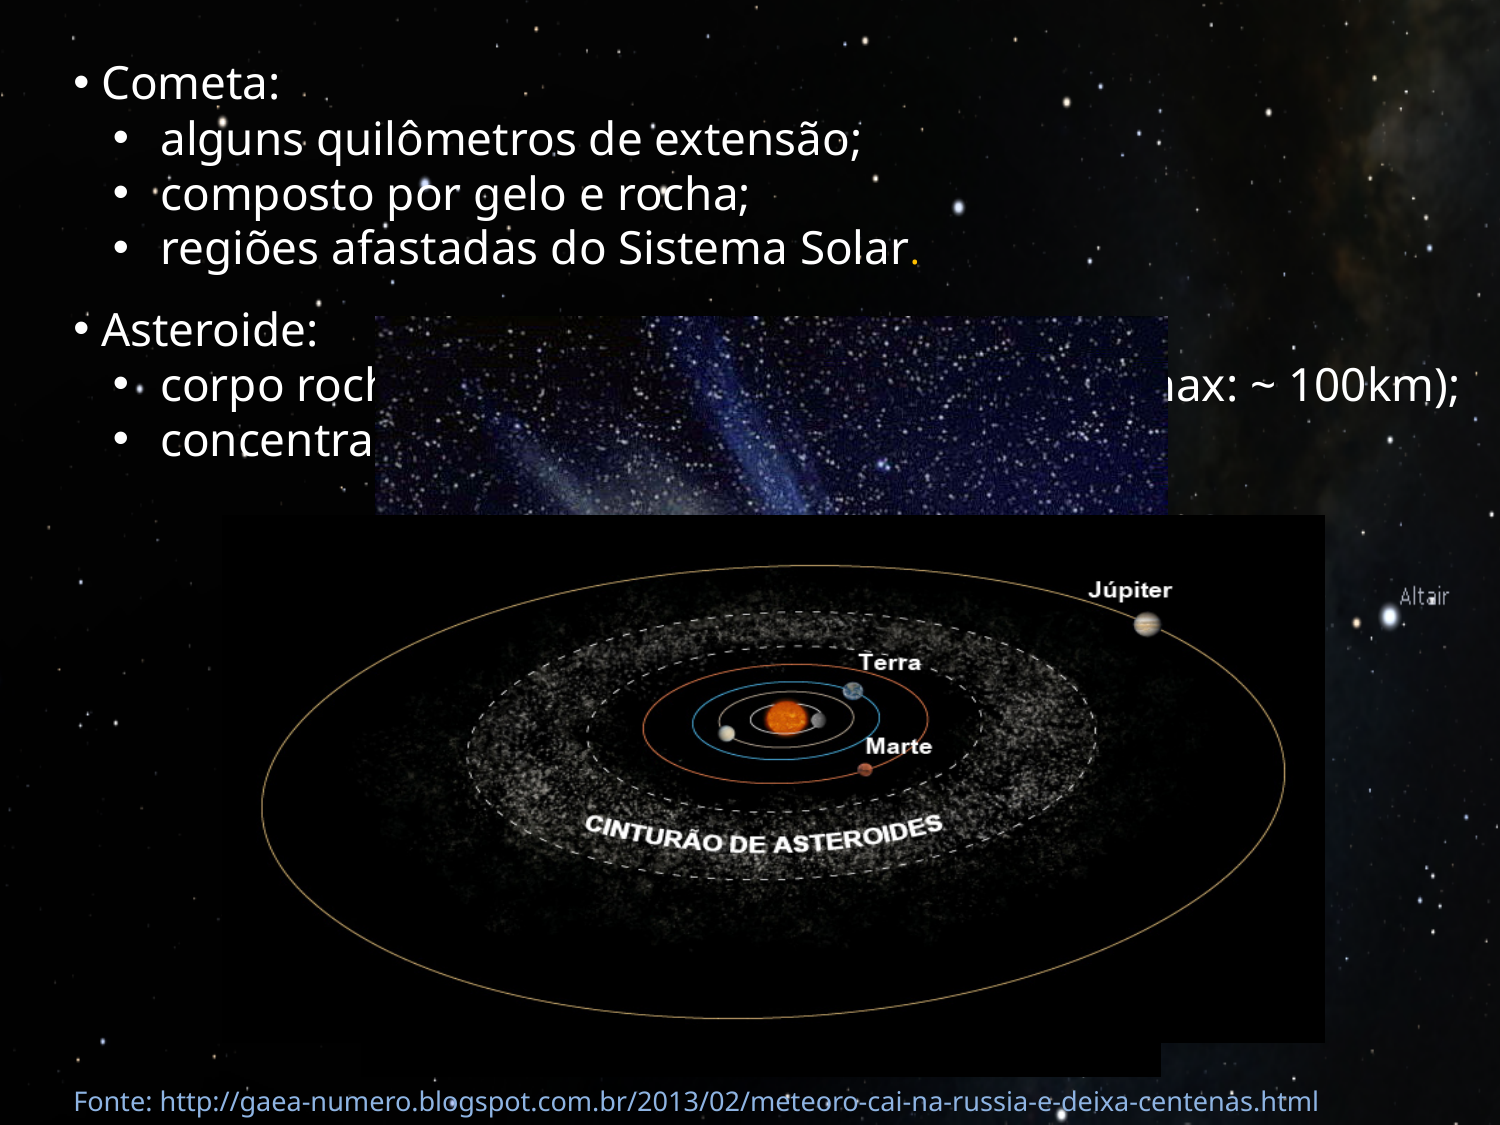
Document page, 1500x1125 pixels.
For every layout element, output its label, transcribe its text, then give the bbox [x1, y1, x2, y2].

text_box Cometa: alguns quilômetros de extensão; composto por gelo e rocha; regiões afastadas do Sistema Solar. [58, 46, 1372, 282]
picture [0, 0, 1500, 1125]
text_box Asteroide: corpo rochoso com tamanhos bem variados (max: ~ 100km); concentram-se no cinturão de asteroides; [58, 292, 1500, 473]
text_box Fonte: http://gaea-numero.blogspot.com.br/2013/02/meteoro-cai-na-russia-e-deixa-centenas.html [58, 1076, 1418, 1125]
